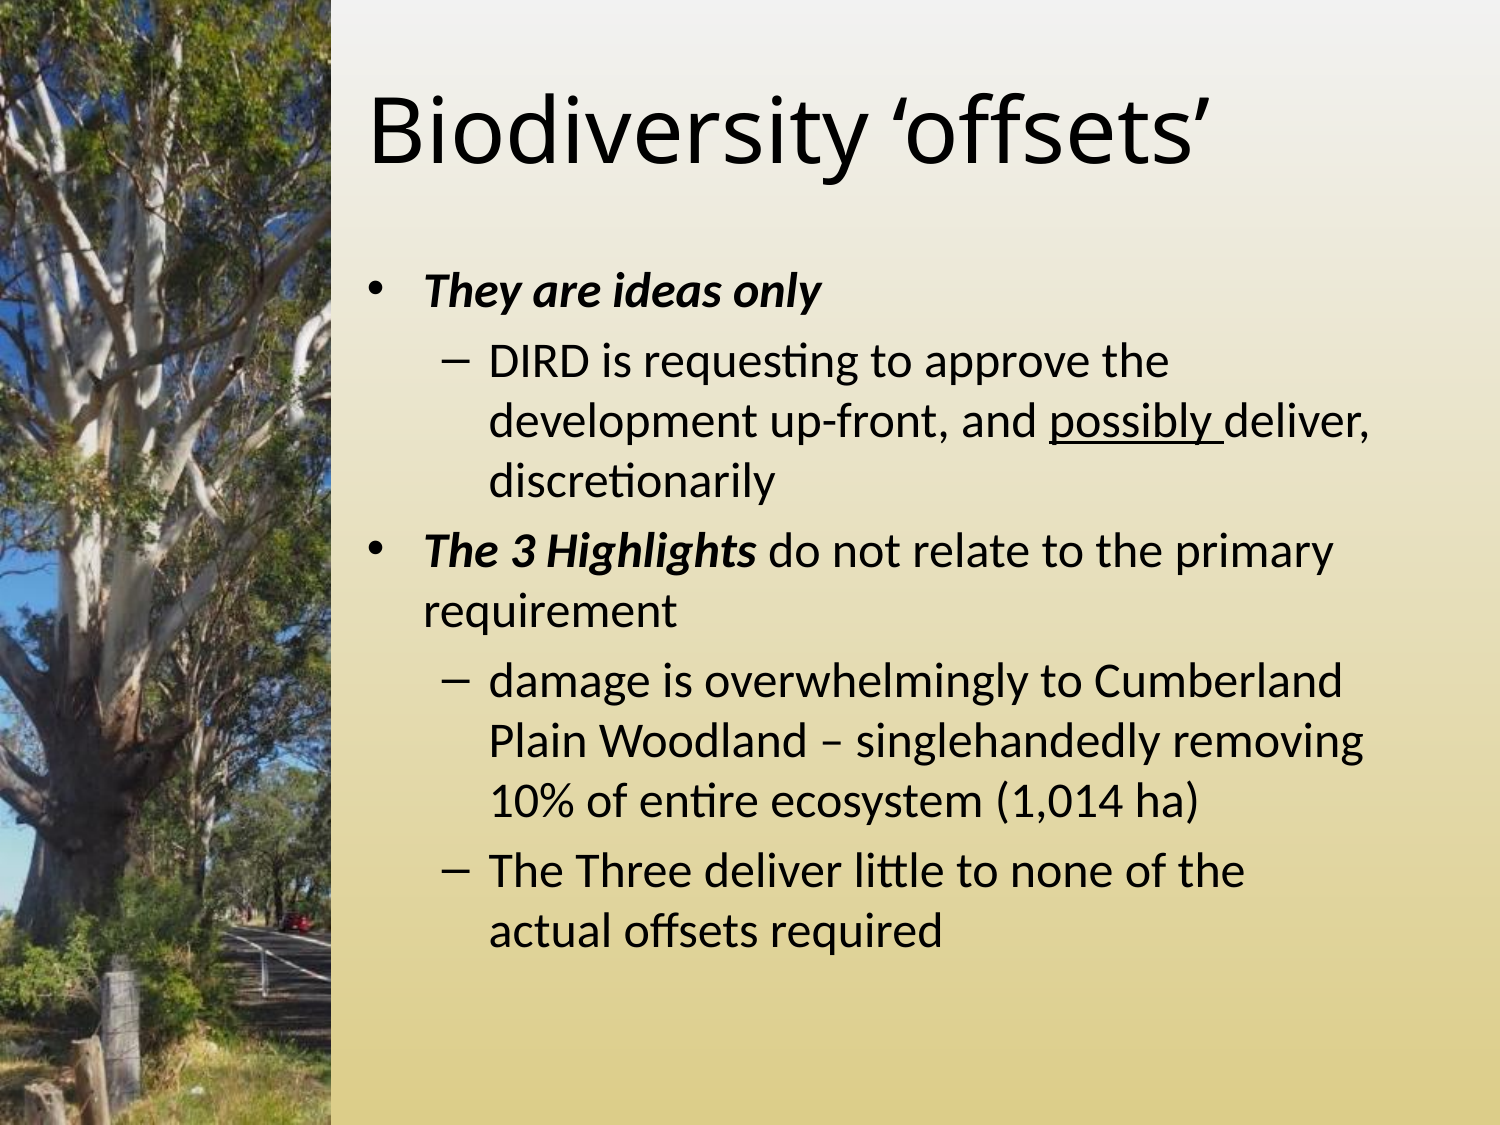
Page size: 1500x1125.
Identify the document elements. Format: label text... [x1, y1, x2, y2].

list They are ideas only DIRD is requesting to approve the development up-front, and possibly deliver, discretionarily The 3 Highlights do not relate to the primary requirement damage is overwhelmingly to Cumberland Plain Woodland – singlehandedly removing 10% of entire ecosystem (1,014 ha) The Three deliver little to none of the actual offsets required [351, 249, 1388, 1039]
title Biodiversity ‘offsets’ [351, 45, 1388, 209]
picture [0, 0, 331, 1125]
